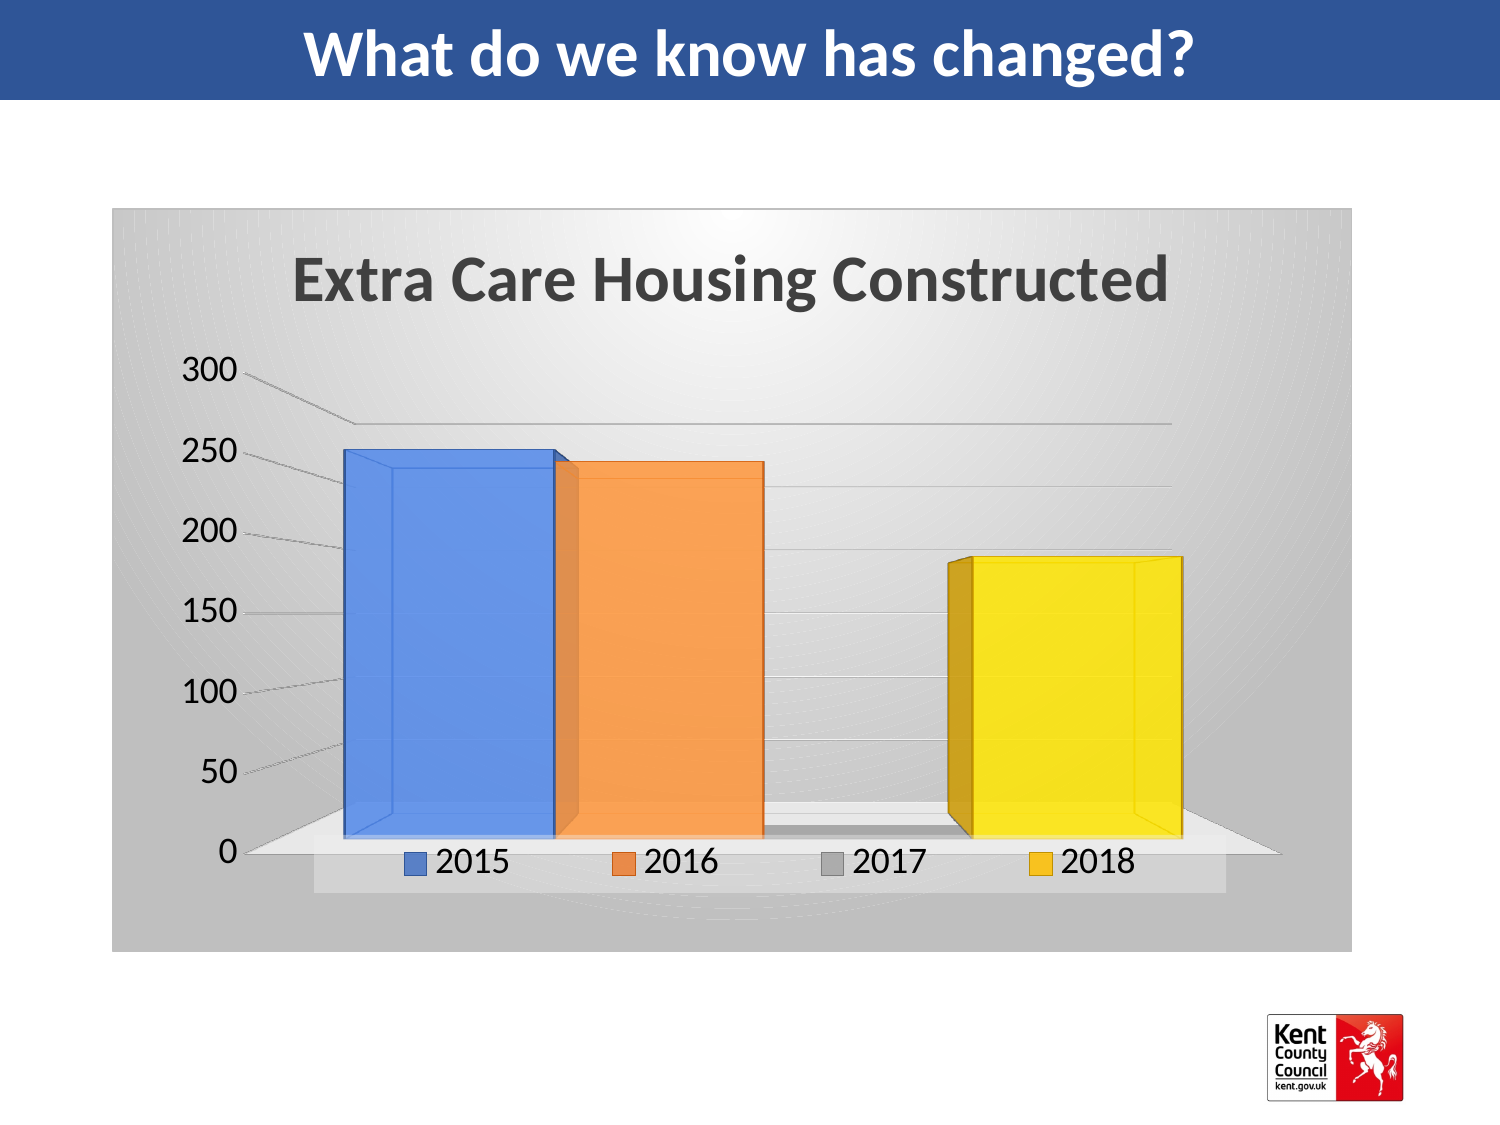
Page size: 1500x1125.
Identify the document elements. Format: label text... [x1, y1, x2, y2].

text_box What do we know has changed? [0, 0, 1500, 100]
chart [112, 208, 1353, 953]
picture [1264, 1010, 1406, 1105]
